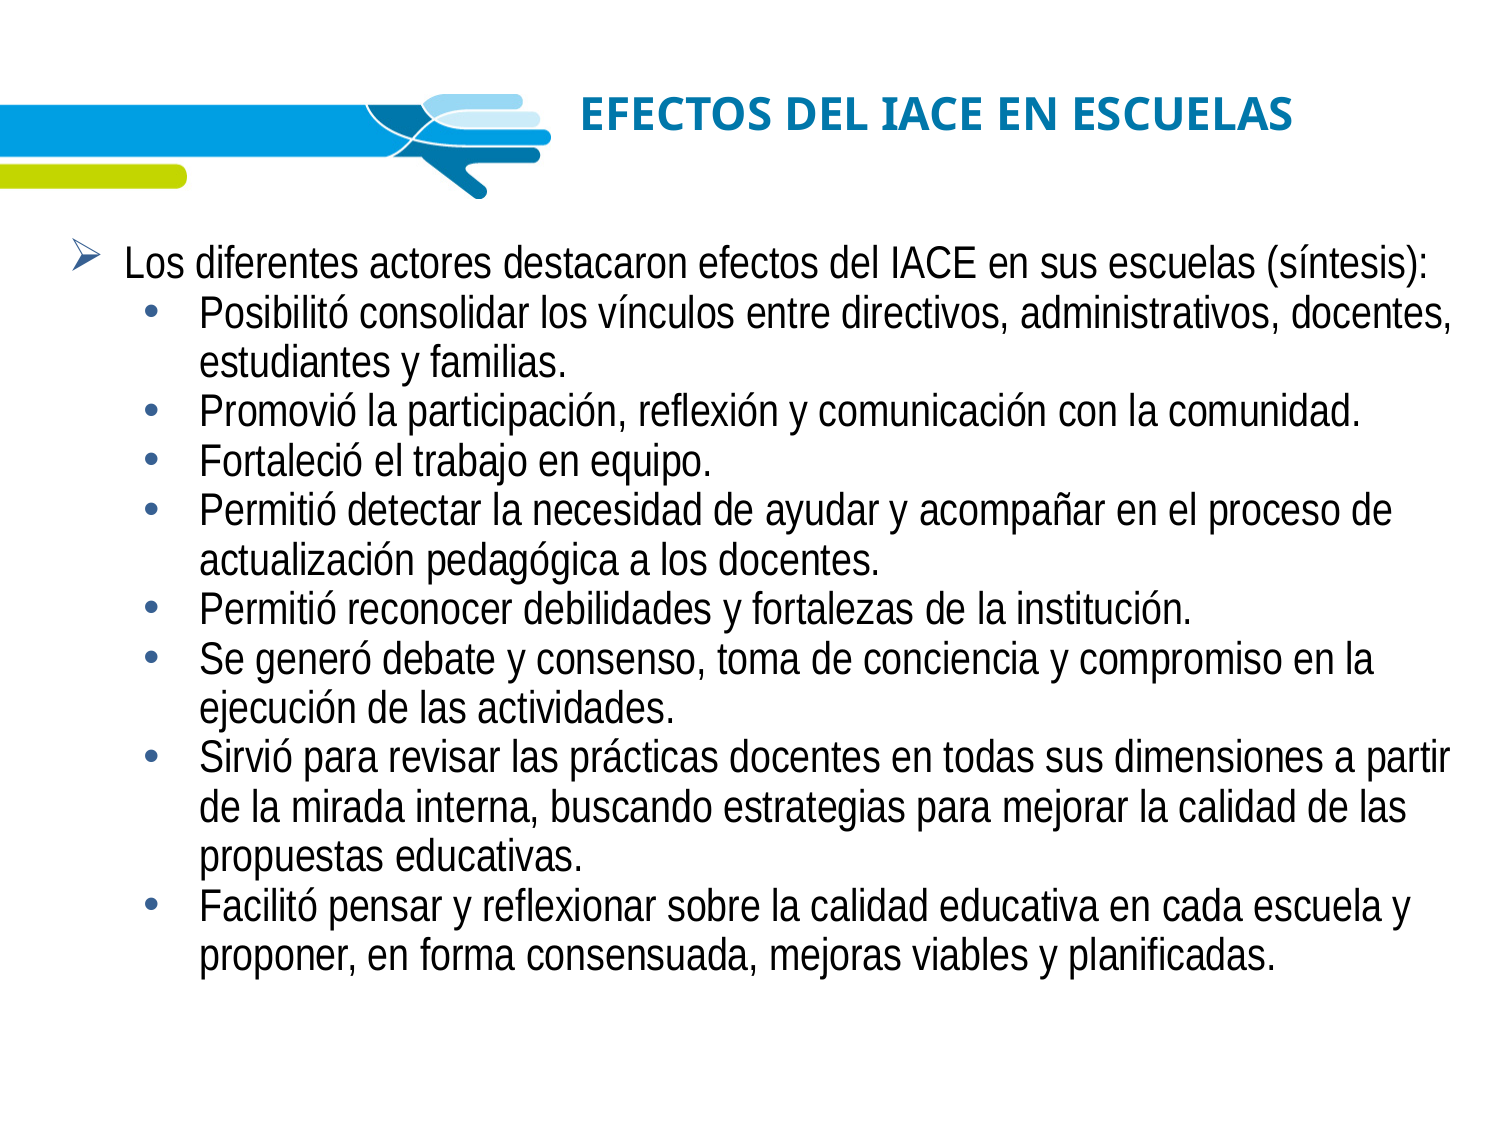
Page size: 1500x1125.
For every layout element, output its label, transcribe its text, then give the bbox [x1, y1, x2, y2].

picture [0, 94, 552, 199]
title EFECTOS DEL IACE EN ESCUELAS [579, 84, 1471, 173]
text_box Los diferentes actores destacaron efectos del IACE en sus escuelas (síntesis): Posibilitó consolidar los vínculos entre directivos, administrativos, docentes, estudiantes y familias. Promovió la participación, reflexión y comunicación con la comunidad. Fortaleció el trabajo en equipo. Permitió detectar la necesidad de ayudar y acompañar en el proceso de actualización pedagógica a los docentes. Permitió reconocer debilidades y fortalezas de la institución. Se generó debate y consenso, toma de conciencia y compromiso en la ejecución de las actividades. Sirvió para revisar las prácticas docentes en todas sus dimensiones a partir de la mirada interna, buscando estrategias para mejorar la calidad de las propuestas educativas. Facilitó pensar y reflexionar sobre la calidad educativa en cada escuela y proponer, en forma consensuada, mejoras viables y planificadas. [53, 231, 1495, 1042]
